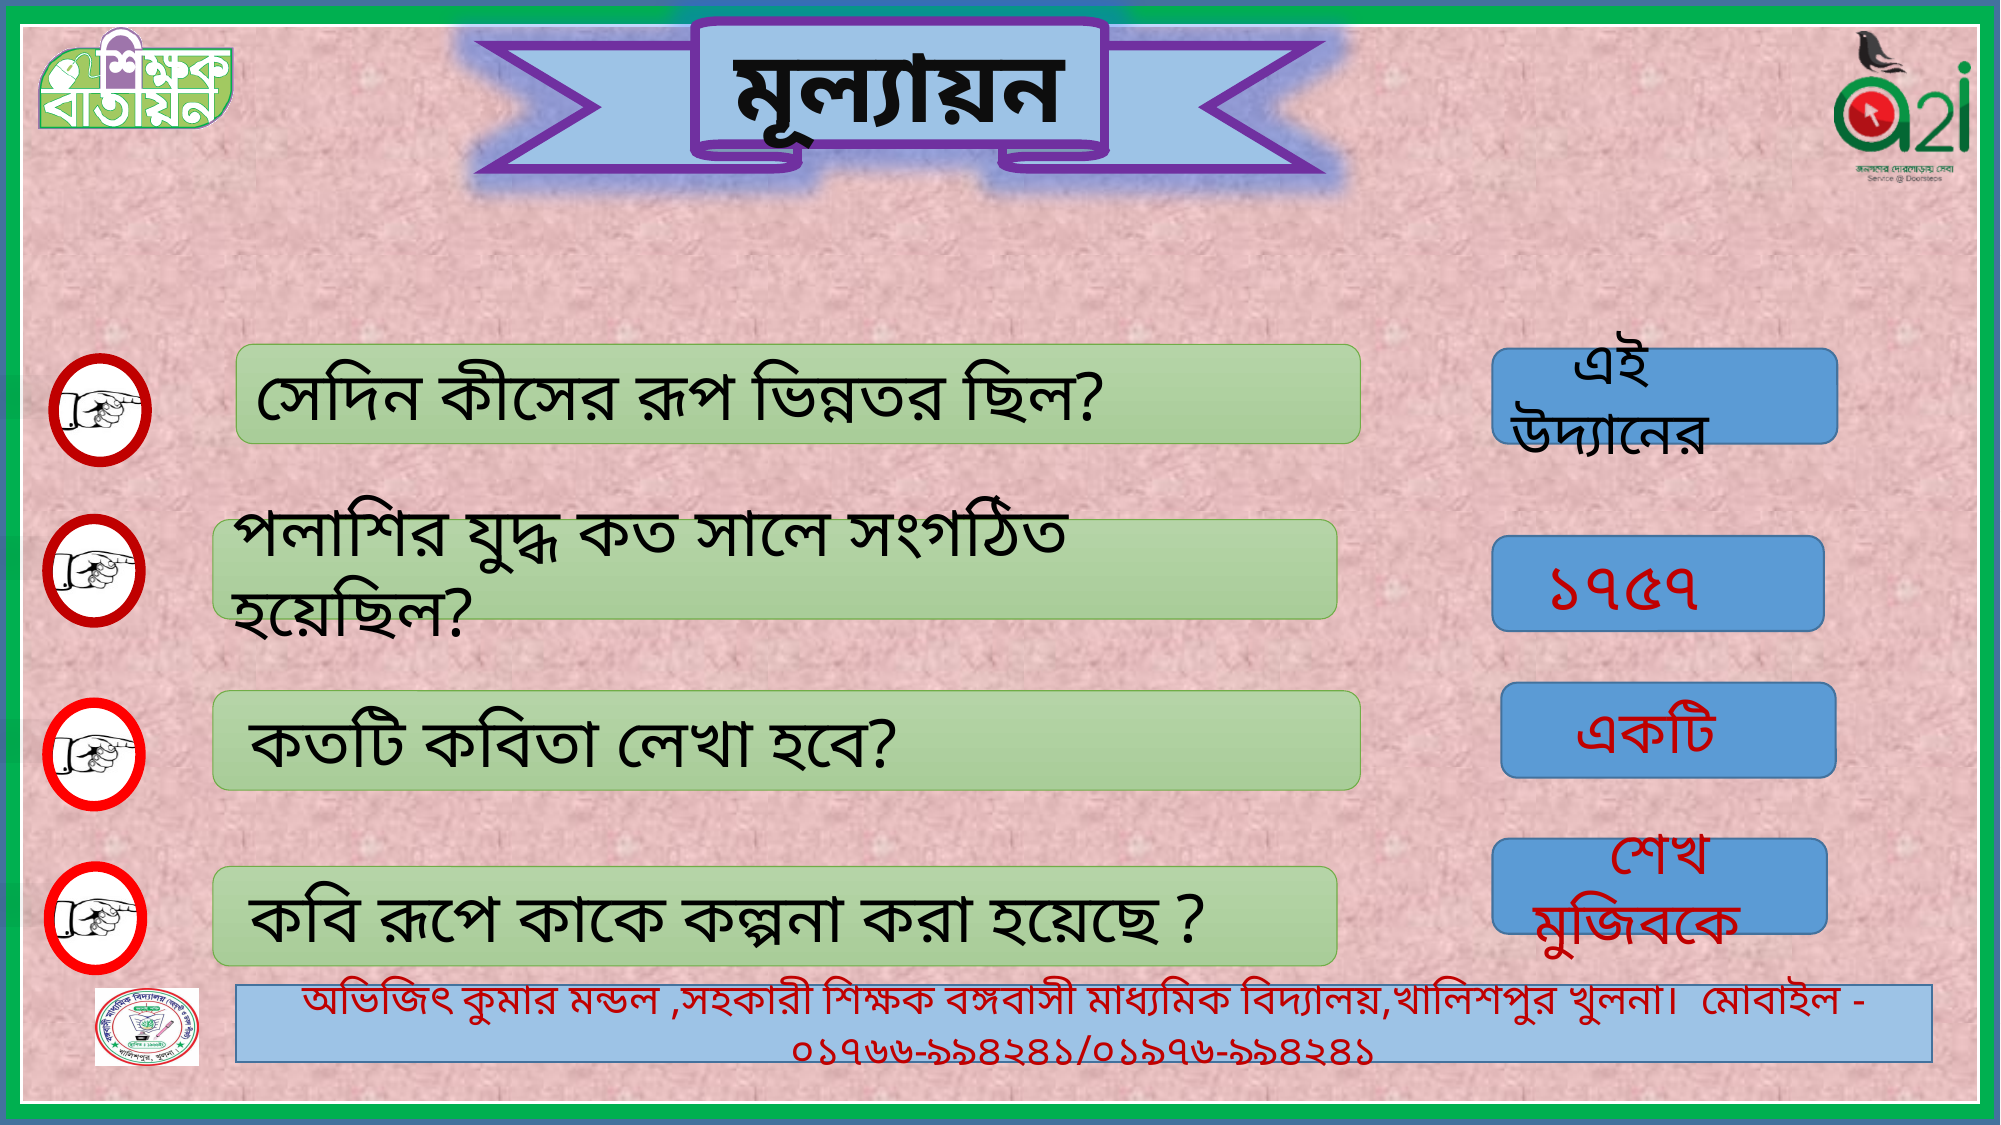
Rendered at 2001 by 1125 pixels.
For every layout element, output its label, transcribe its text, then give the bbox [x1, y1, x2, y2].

text_box কবি রূপে কাকে কল্পনা করা হয়েছে ? [212, 865, 1338, 967]
text_box শেখ মুজিবকে [1491, 837, 1828, 935]
text_box একটি [1500, 681, 1837, 779]
text_box পলাশির যুদ্ধ কত সালে সংগঠিত হয়েছিল? [212, 519, 1338, 620]
picture [1834, 31, 1971, 183]
picture [47, 702, 141, 807]
picture [47, 518, 141, 623]
text_box [0, 0, 2000, 1125]
picture [53, 358, 147, 462]
picture [95, 988, 199, 1066]
text_box কতটি কবিতা লেখা হবে? [212, 690, 1361, 791]
text_box সেদিন কীসের রূপ ভিন্নতর ছিল? [235, 343, 1361, 445]
text_box এই উদ্যানের [1491, 347, 1839, 445]
text_box মূল্যায়ন [488, 20, 1312, 170]
picture [48, 866, 143, 971]
picture [35, 21, 236, 130]
text_box ১৭৫৭ [1491, 534, 1825, 633]
